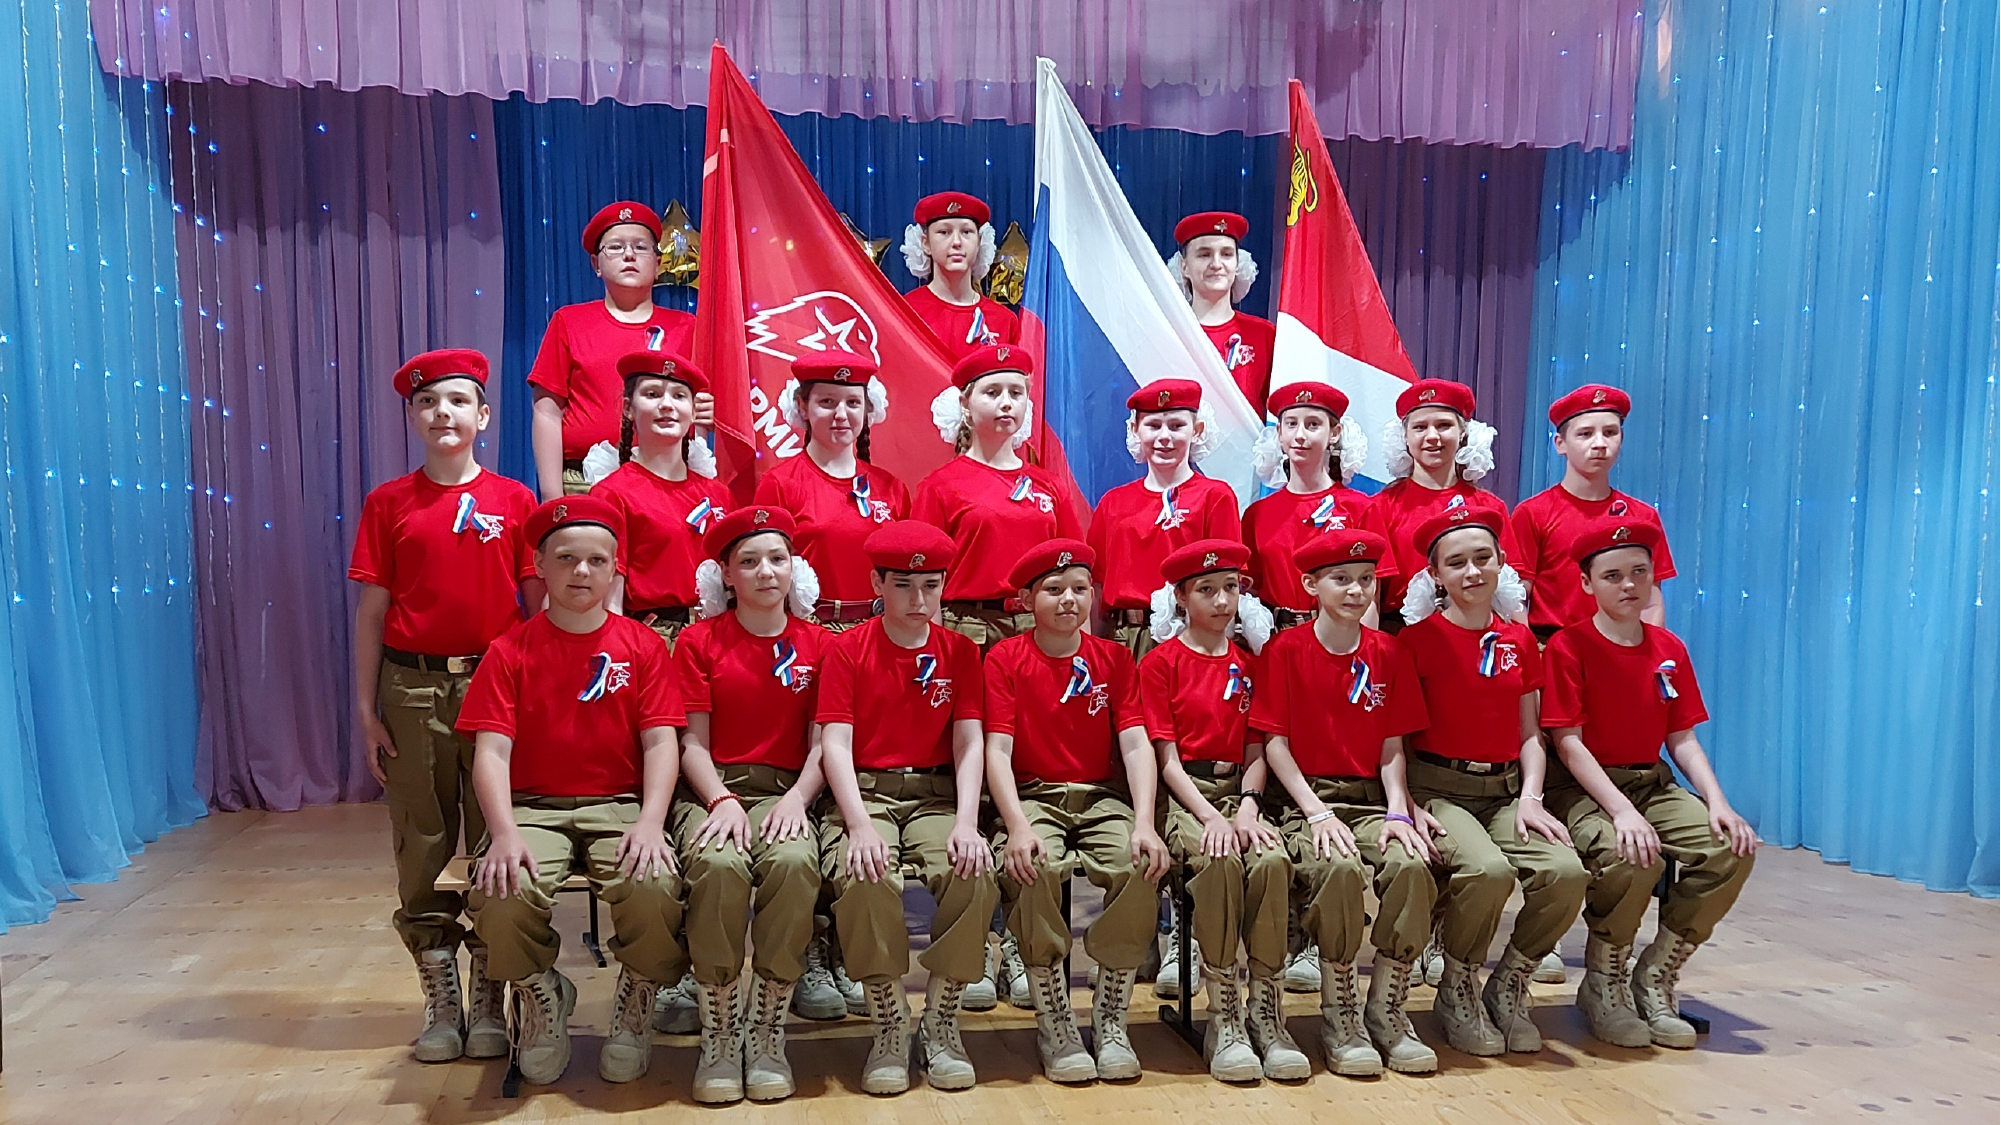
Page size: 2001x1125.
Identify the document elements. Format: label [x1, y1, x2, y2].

list [0, 0, 2000, 1125]
